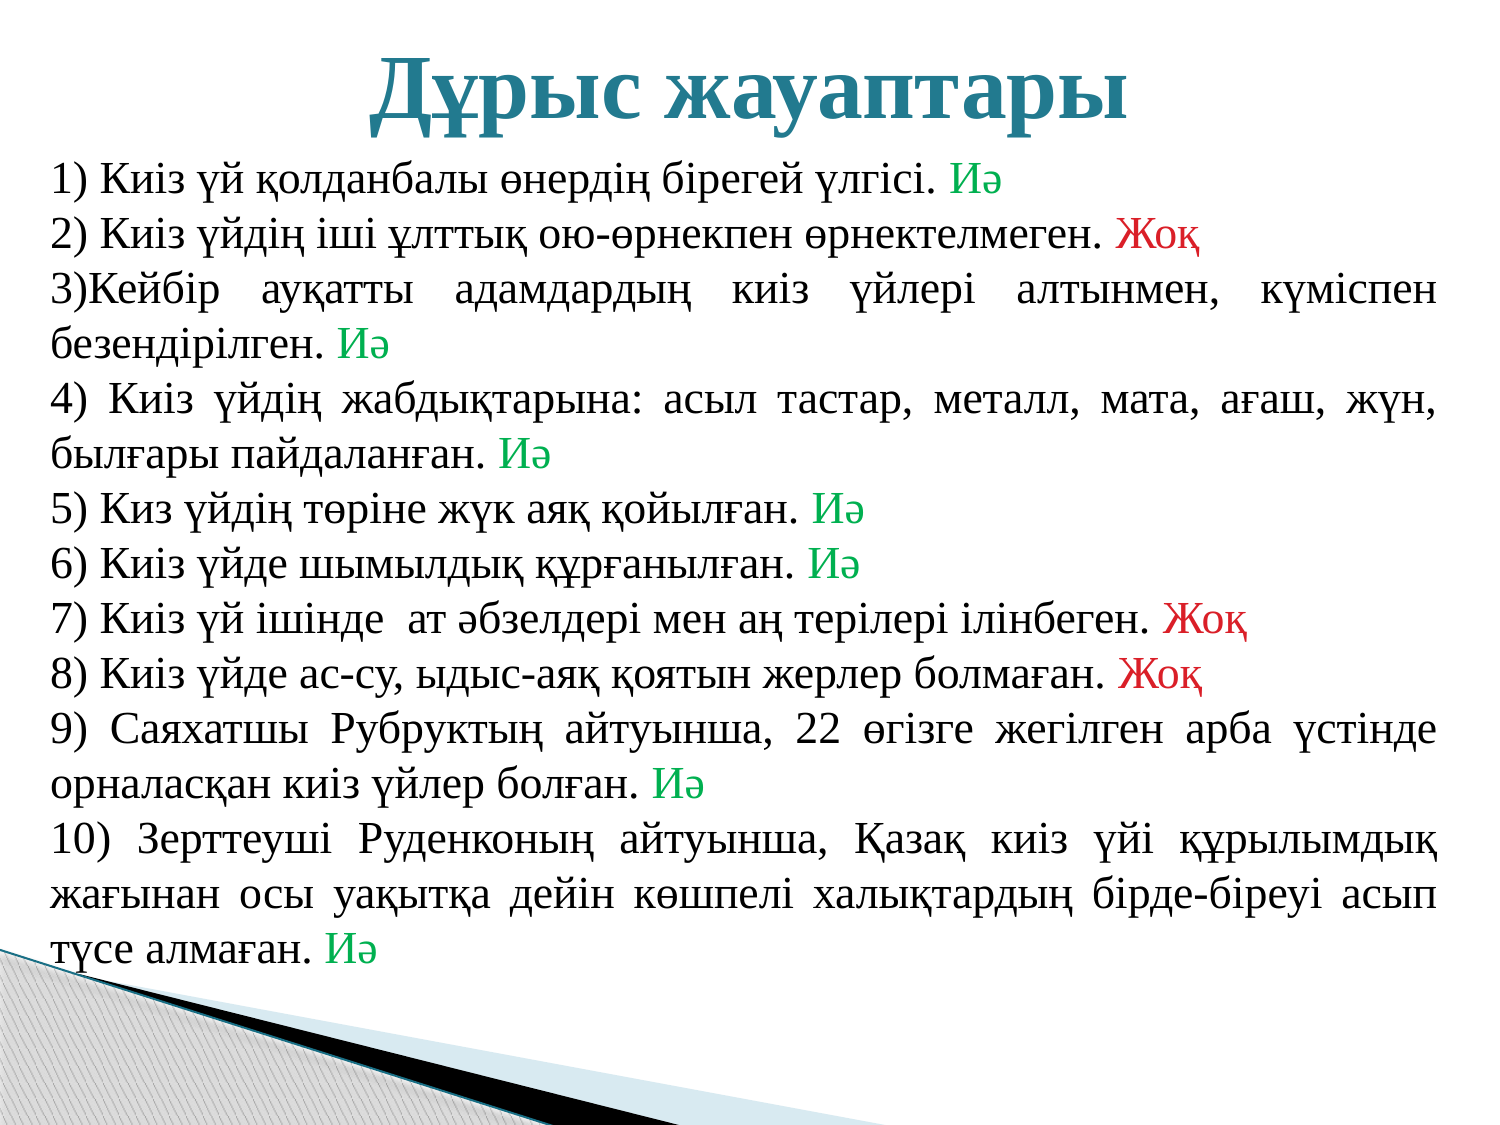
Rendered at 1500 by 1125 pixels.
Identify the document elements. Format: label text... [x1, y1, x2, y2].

text_box 1) Киіз үй қолданбалы өнердің бірегей үлгісі. Иә 2) Киіз үйдің іші ұлттық ою-өрнекпен өрнектелмеген. Жоқ 3)Кейбір ауқатты адамдардың киіз үйлері алтынмен, күміспен безендірілген. Иә 4) Киіз үйдің жабдықтарына: асыл тастар, металл, мата, ағаш, жүн, былғары пайдаланған. Иә 5) Киз үйдің төріне жүк аяқ қойылған. Иә 6) Киіз үйде шымылдық құрғанылған. Иә 7) Киіз үй ішінде ат әбзелдері мен аң терілері ілінбеген. Жоқ 8) Киіз үйде ас-су, ыдыс-аяқ қоятын жерлер болмаған. Жоқ 9) Саяхатшы Рубруктың айтуынша, 22 өгізге жегілген арба үстінде орналасқан киіз үйлер болған. Иә 10) Зерттеуші Руденконың айтуынша, Қазақ киіз үйі құрылымдық жағынан осы уақытқа дейін көшпелі халықтардың бірде-біреуі асып түсе алмаған. Иә [35, 140, 1454, 981]
title Дұрыс жауаптары [75, 0, 1425, 140]
